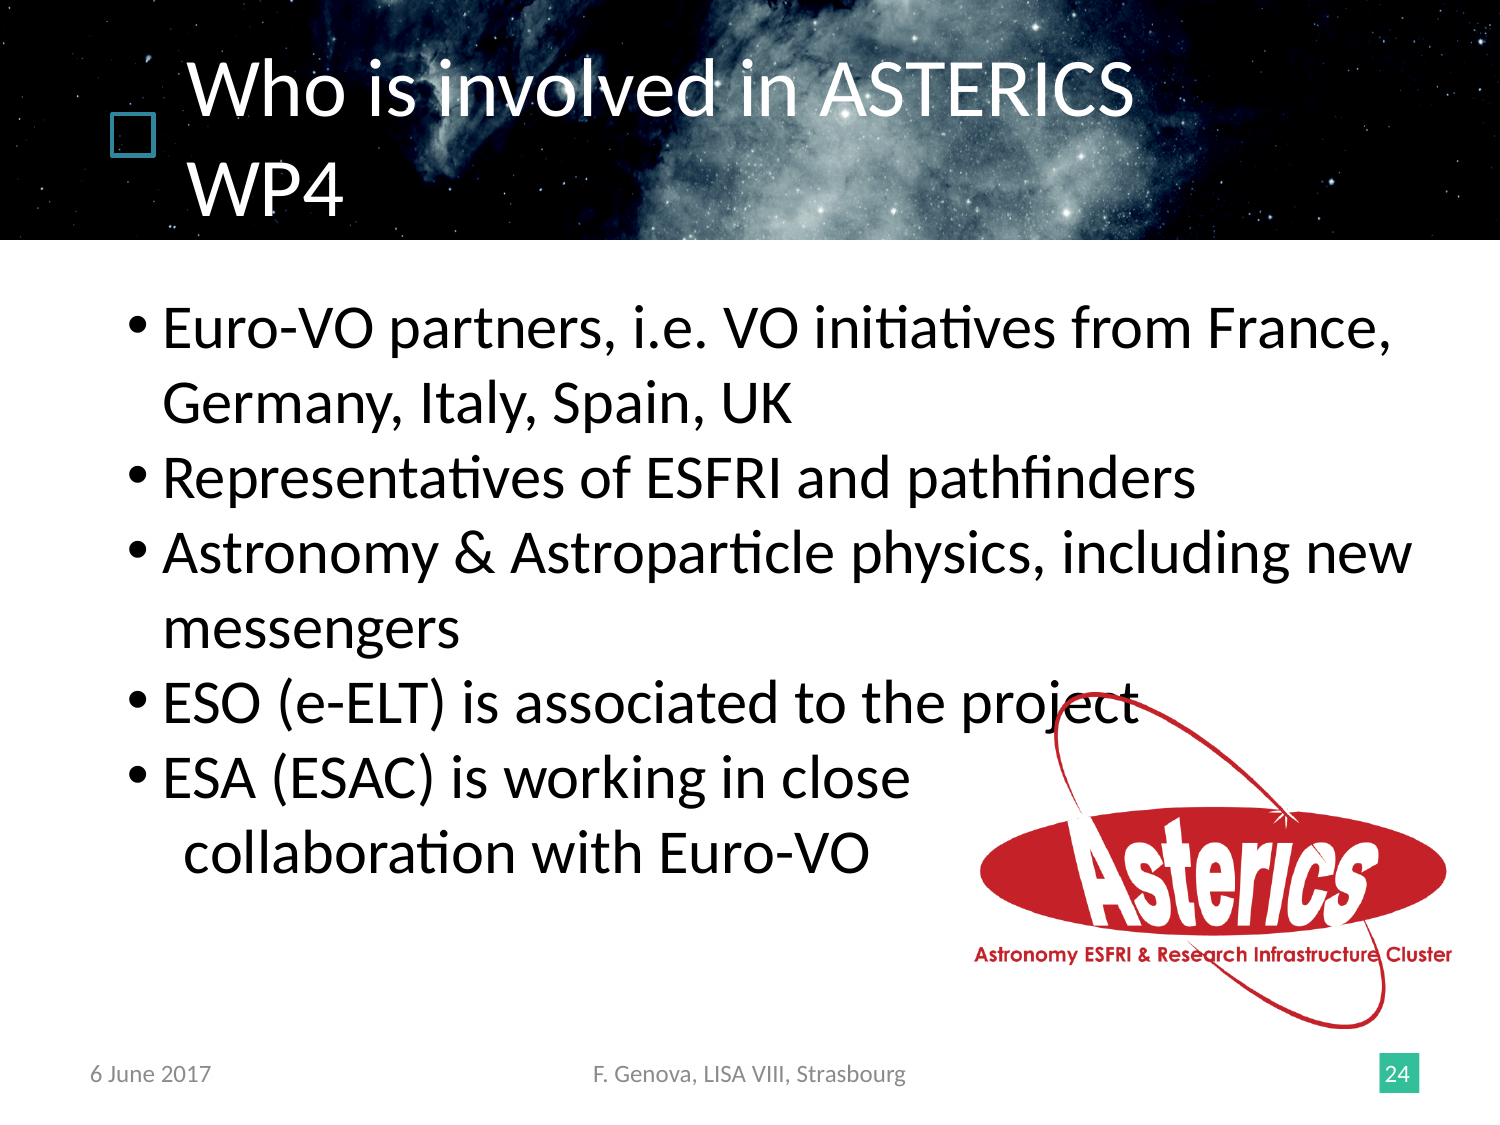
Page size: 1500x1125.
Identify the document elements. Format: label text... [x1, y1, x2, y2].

text_box <number> [1074, 1042, 1425, 1103]
text_box Who is involved in ASTERICS WP4 [171, 59, 1317, 208]
text_box 6 June 2017 [74, 1042, 425, 1103]
picture [0, 0, 1500, 1125]
text_box [110, 112, 156, 158]
text_box Euro-VO partners, i.e. VO initiatives from France, Germany, Italy, Spain, UK Representatives of ESFRI and pathfinders Astronomy & Astroparticle physics, including new messengers ESO (e-ELT) is associated to the project ESA (ESAC) is working in close collaboration with Euro-VO [112, 278, 1463, 1022]
text_box F. Genova, LISA VIII, Strasbourg [512, 1042, 988, 1103]
